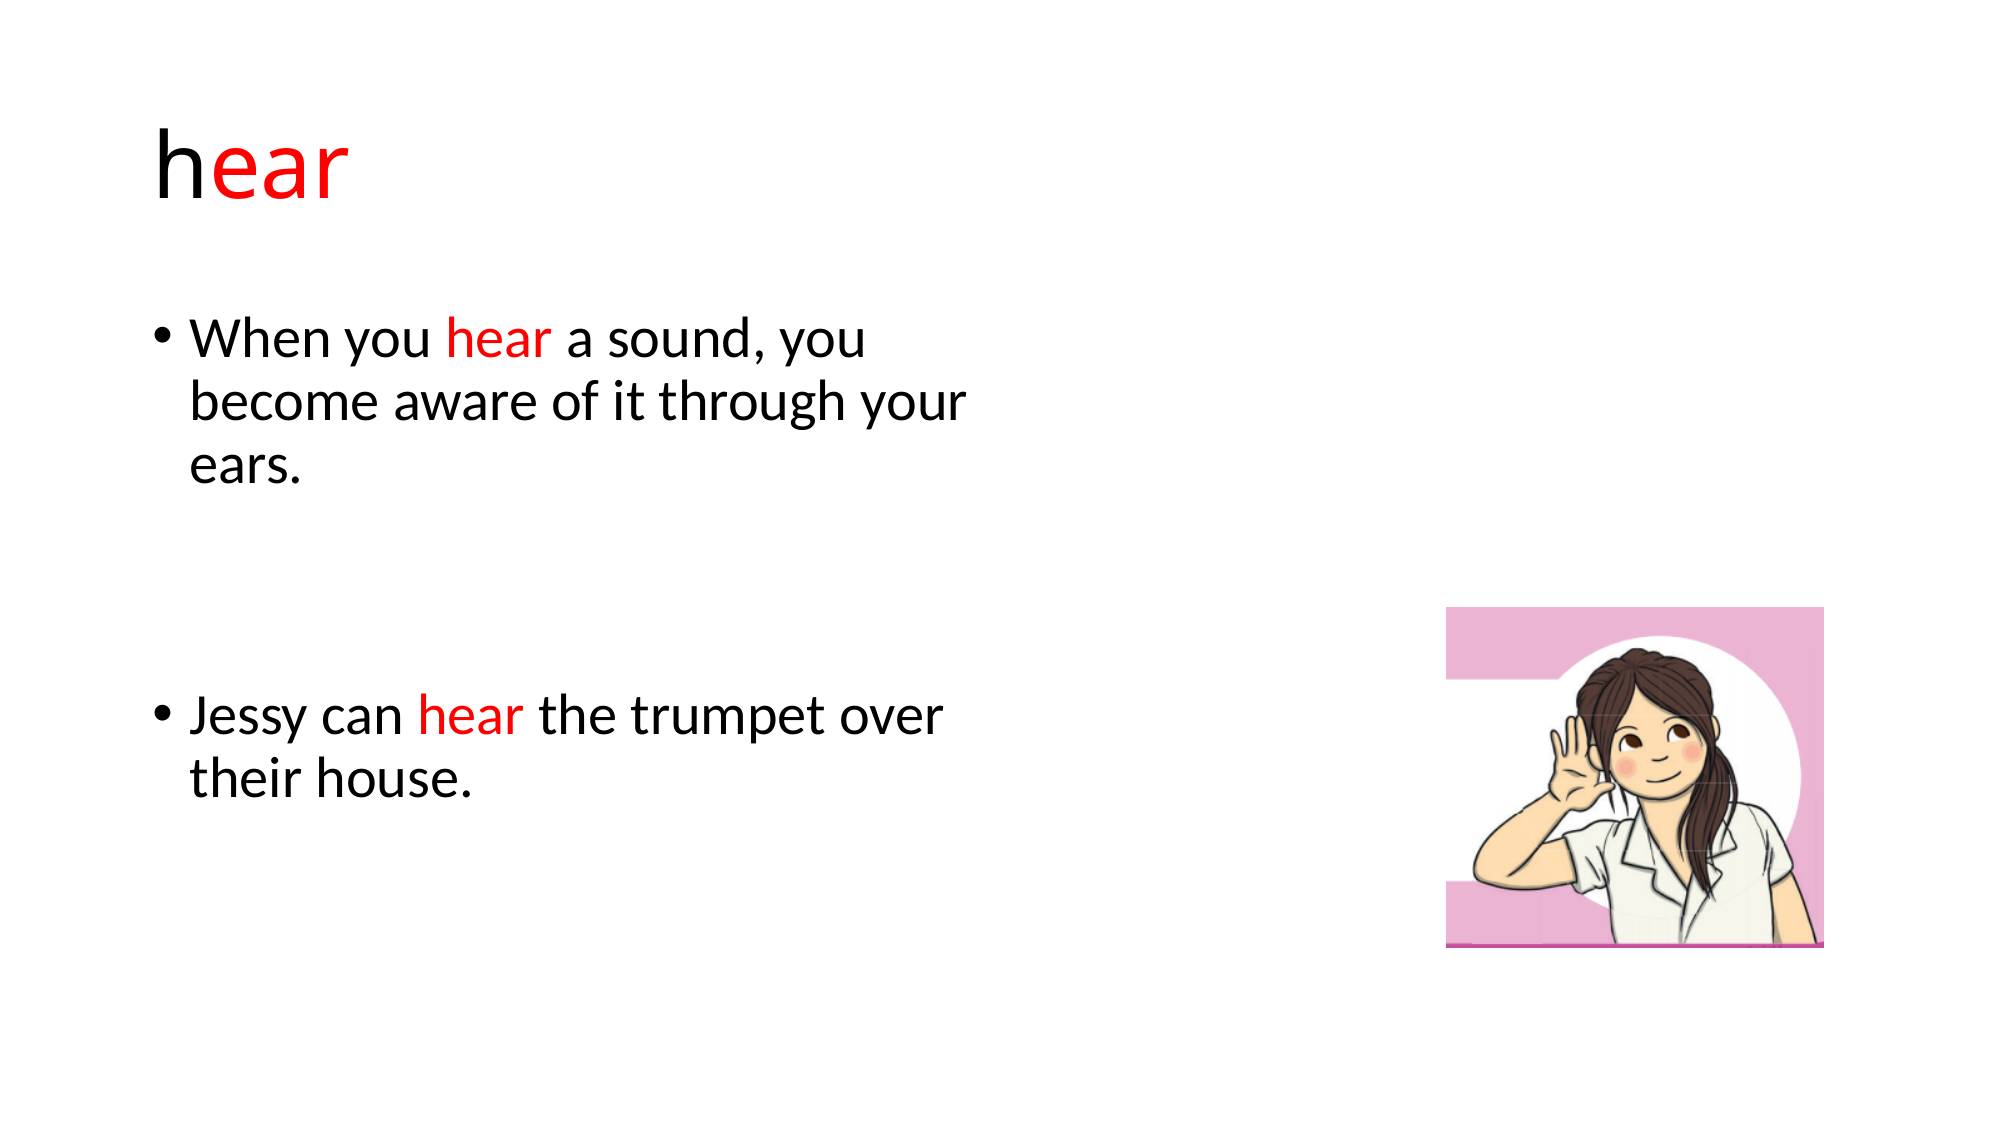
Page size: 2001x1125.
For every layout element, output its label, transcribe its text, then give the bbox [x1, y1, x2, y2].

list When you hear a sound, you become aware of it through your ears. Jessy can hear the trumpet over their house. [137, 299, 988, 1014]
title hear [137, 59, 1863, 278]
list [1446, 607, 1824, 948]
